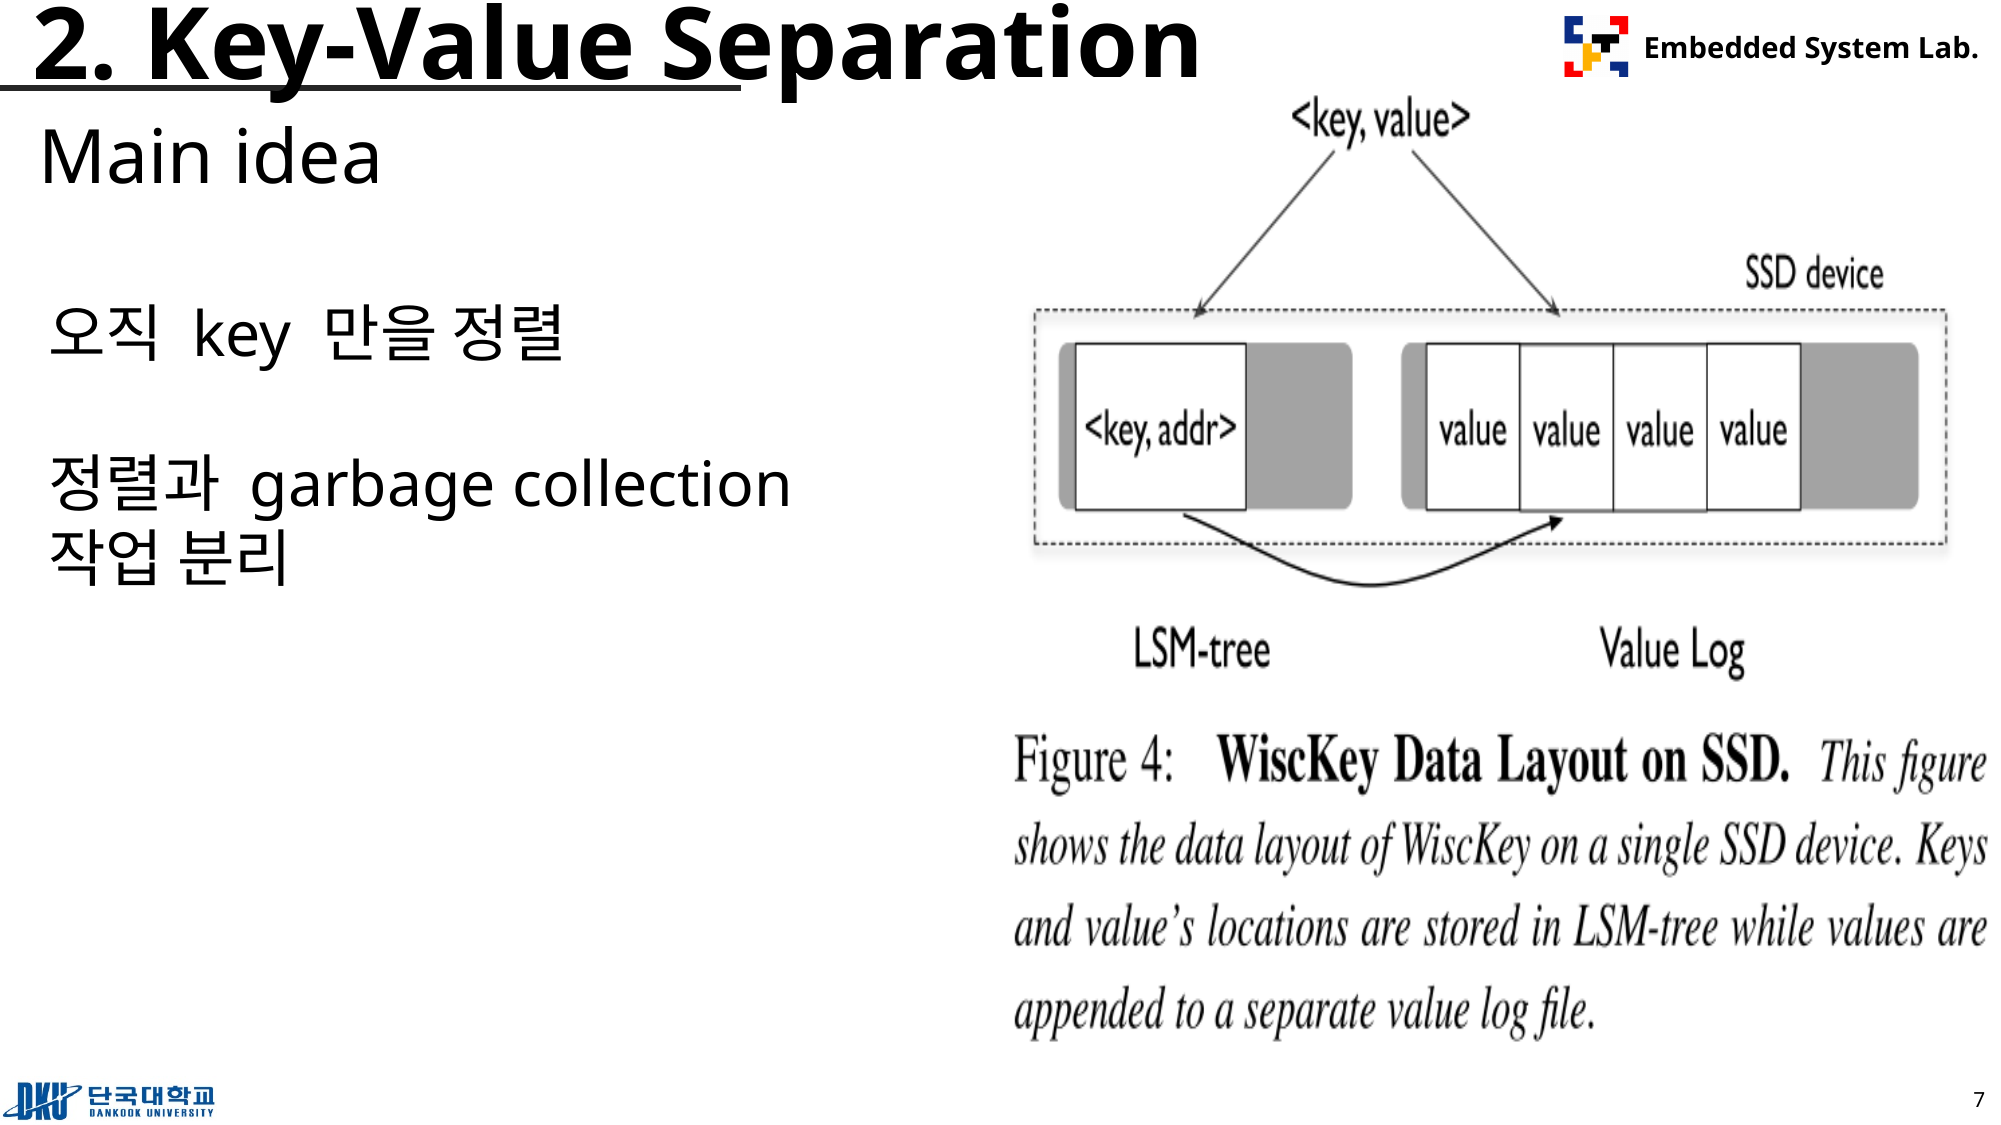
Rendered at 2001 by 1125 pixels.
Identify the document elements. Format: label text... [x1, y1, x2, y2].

picture [999, 15, 2000, 1077]
text_box 오직 key 만을 정렬 정렬과 garbage collection 작업 분리 [33, 204, 954, 1031]
text_box Main idea [23, 93, 582, 205]
slide_number ‹#› [1550, 1083, 2000, 1125]
picture [0, 1076, 217, 1125]
title 2. Key-Value Separation [17, 17, 1474, 78]
